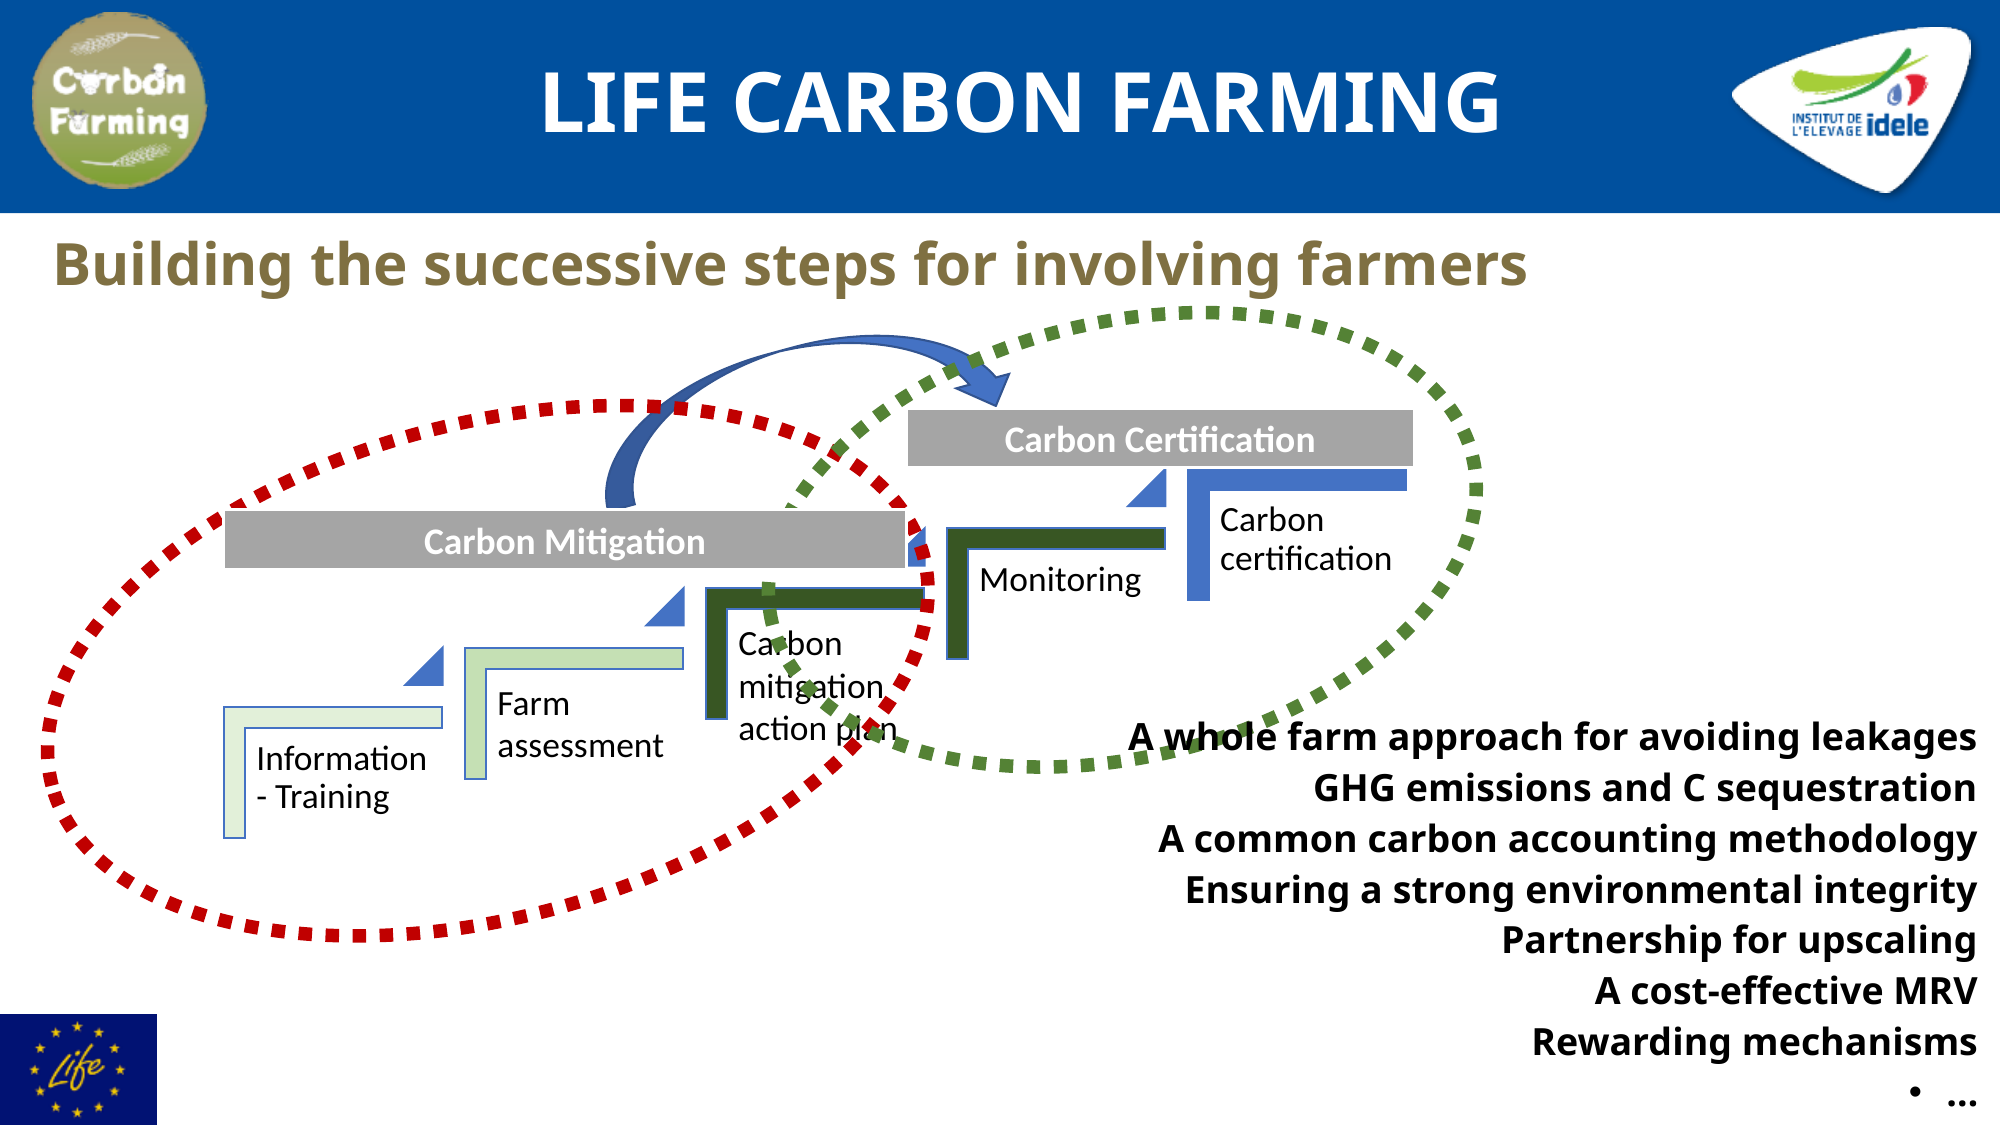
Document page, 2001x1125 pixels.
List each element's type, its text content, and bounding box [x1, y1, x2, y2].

text_box A whole farm approach for avoiding leakages GHG emissions and C sequestration A common carbon accounting methodology Ensuring a strong environmental integrity Partnership for upscaling A cost-effective MRV Rewarding mechanisms … [697, 710, 1994, 1125]
text_box [841, 311, 1478, 631]
text_box [234, 924, 488, 937]
list Building the successive steps for involving farmers [37, 227, 1936, 999]
picture [0, 1014, 157, 1125]
picture [1732, 27, 1971, 77]
title LIFE CARBON FARMING [72, 77, 1971, 233]
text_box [223, 446, 1407, 924]
picture [32, 12, 209, 189]
text_box [375, 404, 823, 446]
text_box [46, 515, 223, 922]
text_box [659, 334, 976, 408]
